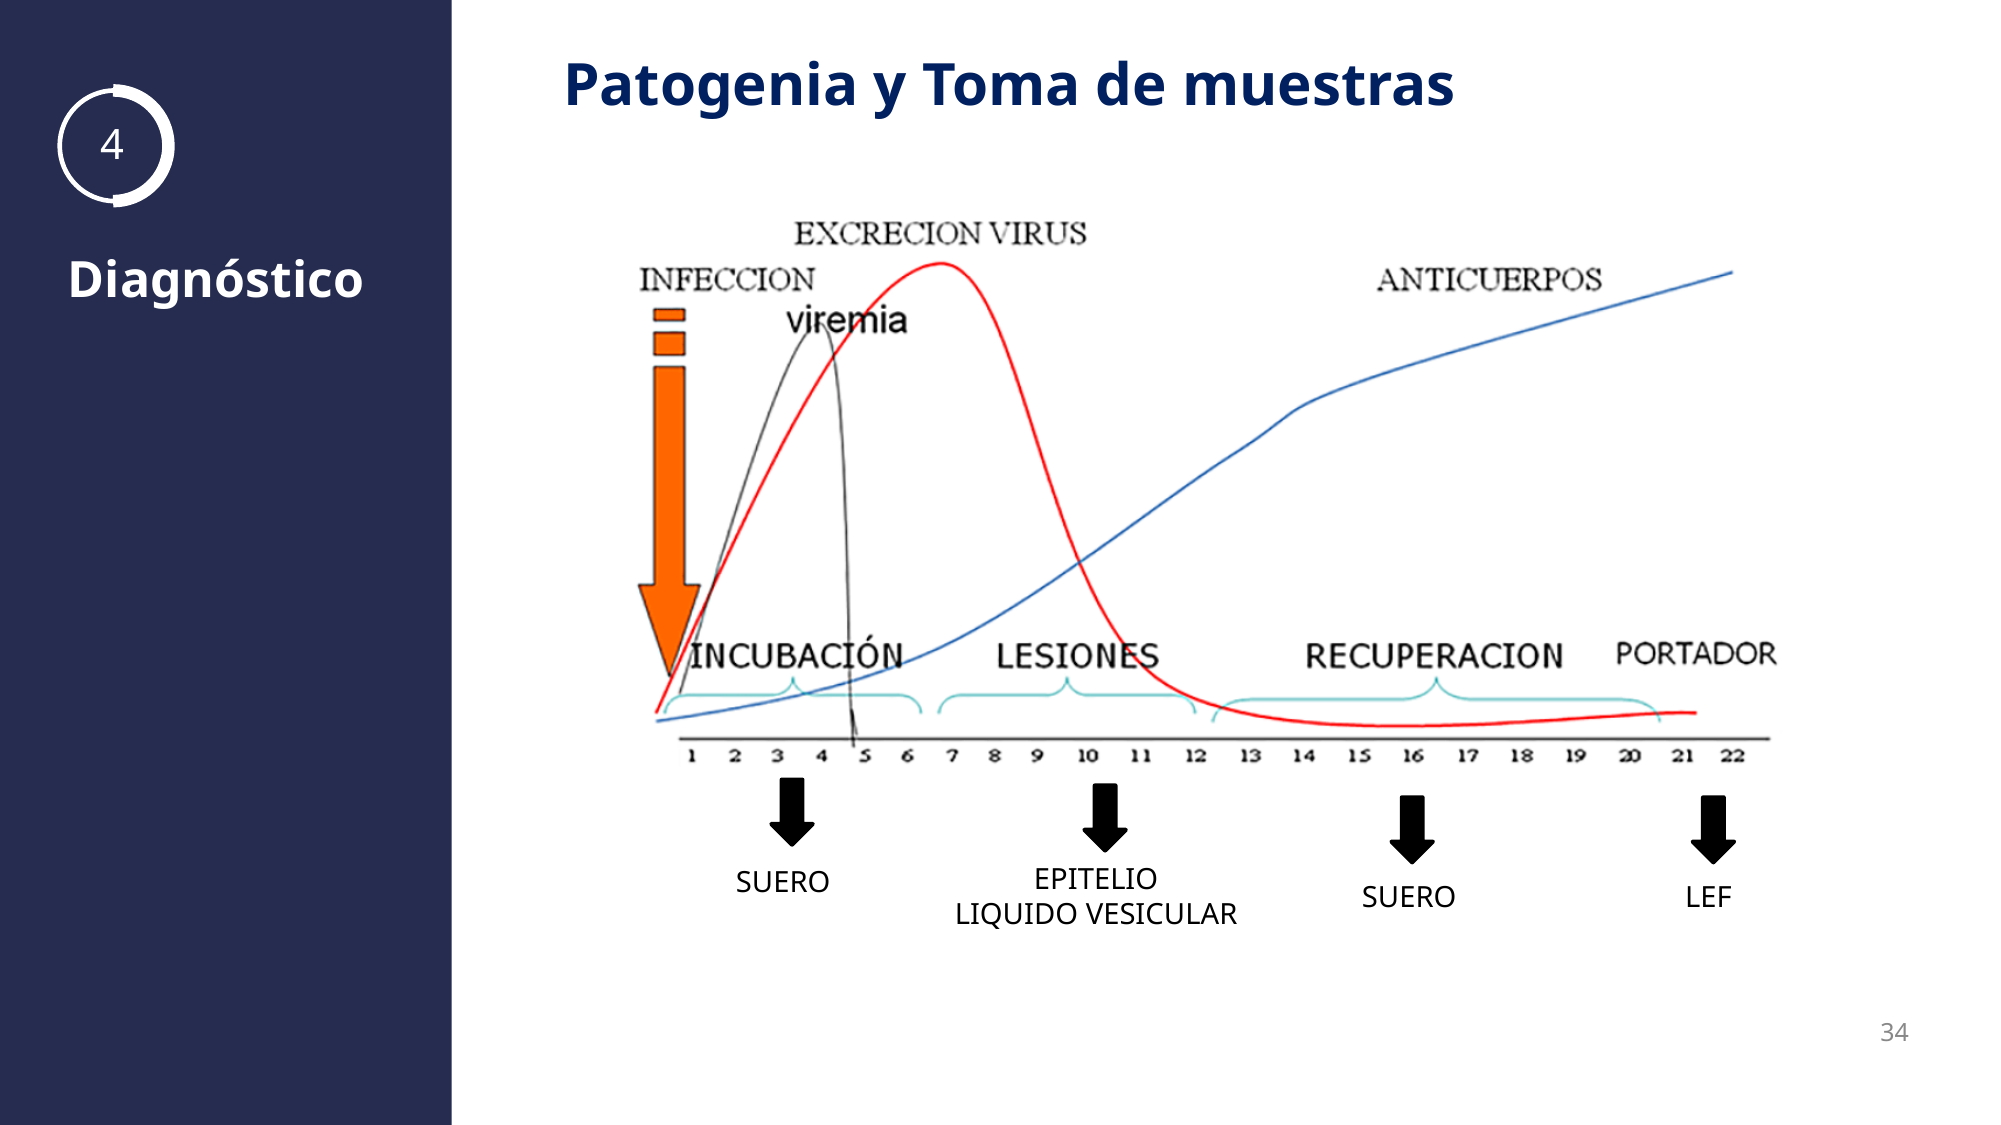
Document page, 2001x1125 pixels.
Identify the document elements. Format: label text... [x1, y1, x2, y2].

text_box Patogenia y Toma de muestras [548, 40, 1902, 138]
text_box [617, 206, 1819, 940]
text_box Diagnóstico [52, 232, 412, 390]
slide_number 34 [1473, 1003, 1924, 1063]
text_box 4 [85, 110, 197, 188]
